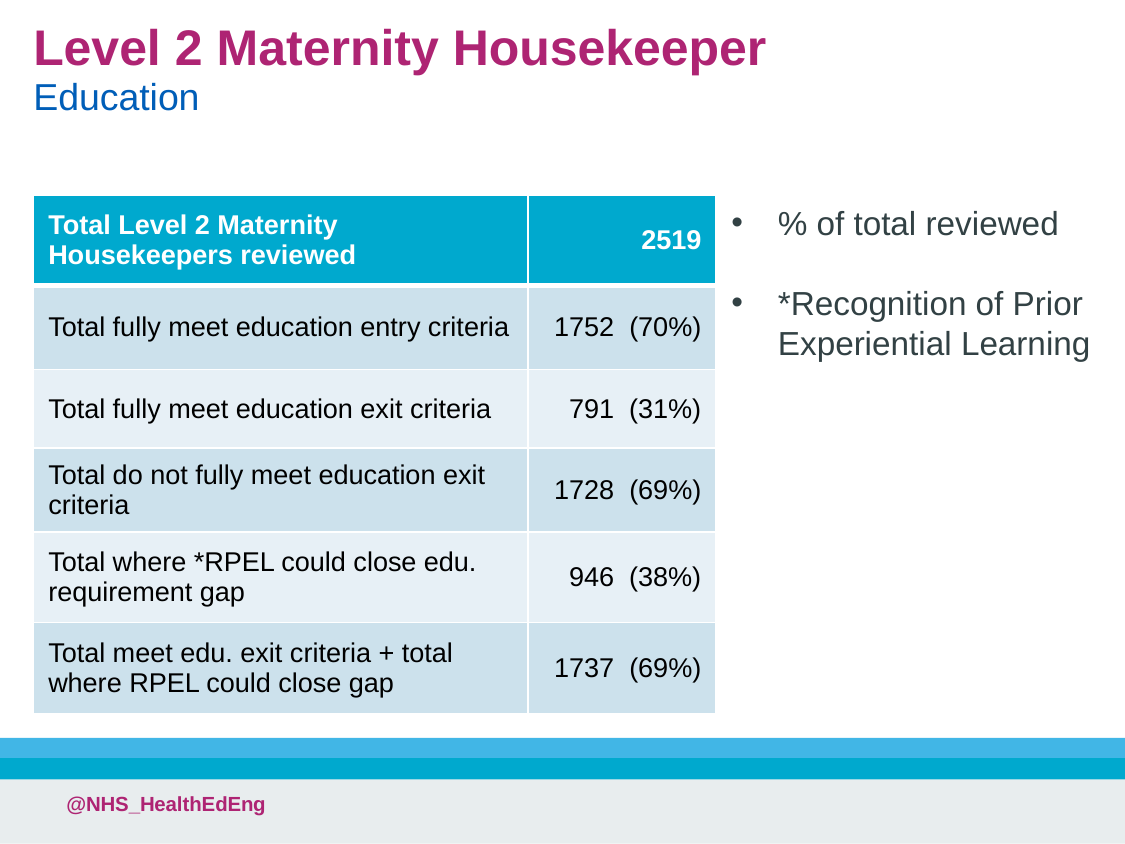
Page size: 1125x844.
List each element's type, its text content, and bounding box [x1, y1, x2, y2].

text_box % of total reviewed *Recognition of Prior Experiential Learning [716, 194, 1125, 404]
table_header 2519 [529, 196, 715, 283]
table_cell Total meet edu. exit criteria + total where RPEL could close gap [34, 623, 527, 713]
table_cell 1752 (70%) [529, 288, 715, 369]
table_header Total Level 2 Maternity Housekeepers reviewed [34, 196, 527, 283]
table_cell Total fully meet education entry criteria [34, 288, 527, 369]
title Level 2 Maternity Housekeeper Education [33, 20, 1040, 143]
table_cell 1728 (69%) [529, 449, 715, 531]
table_cell 1737 (69%) [529, 623, 715, 713]
table_cell 791 (31%) [529, 370, 715, 447]
table_cell Total do not fully meet education exit criteria [34, 449, 527, 531]
table_cell 946 (38%) [529, 533, 715, 622]
table_cell Total fully meet education exit criteria [34, 370, 527, 447]
table_cell Total where *RPEL could close edu. requirement gap [34, 533, 527, 622]
